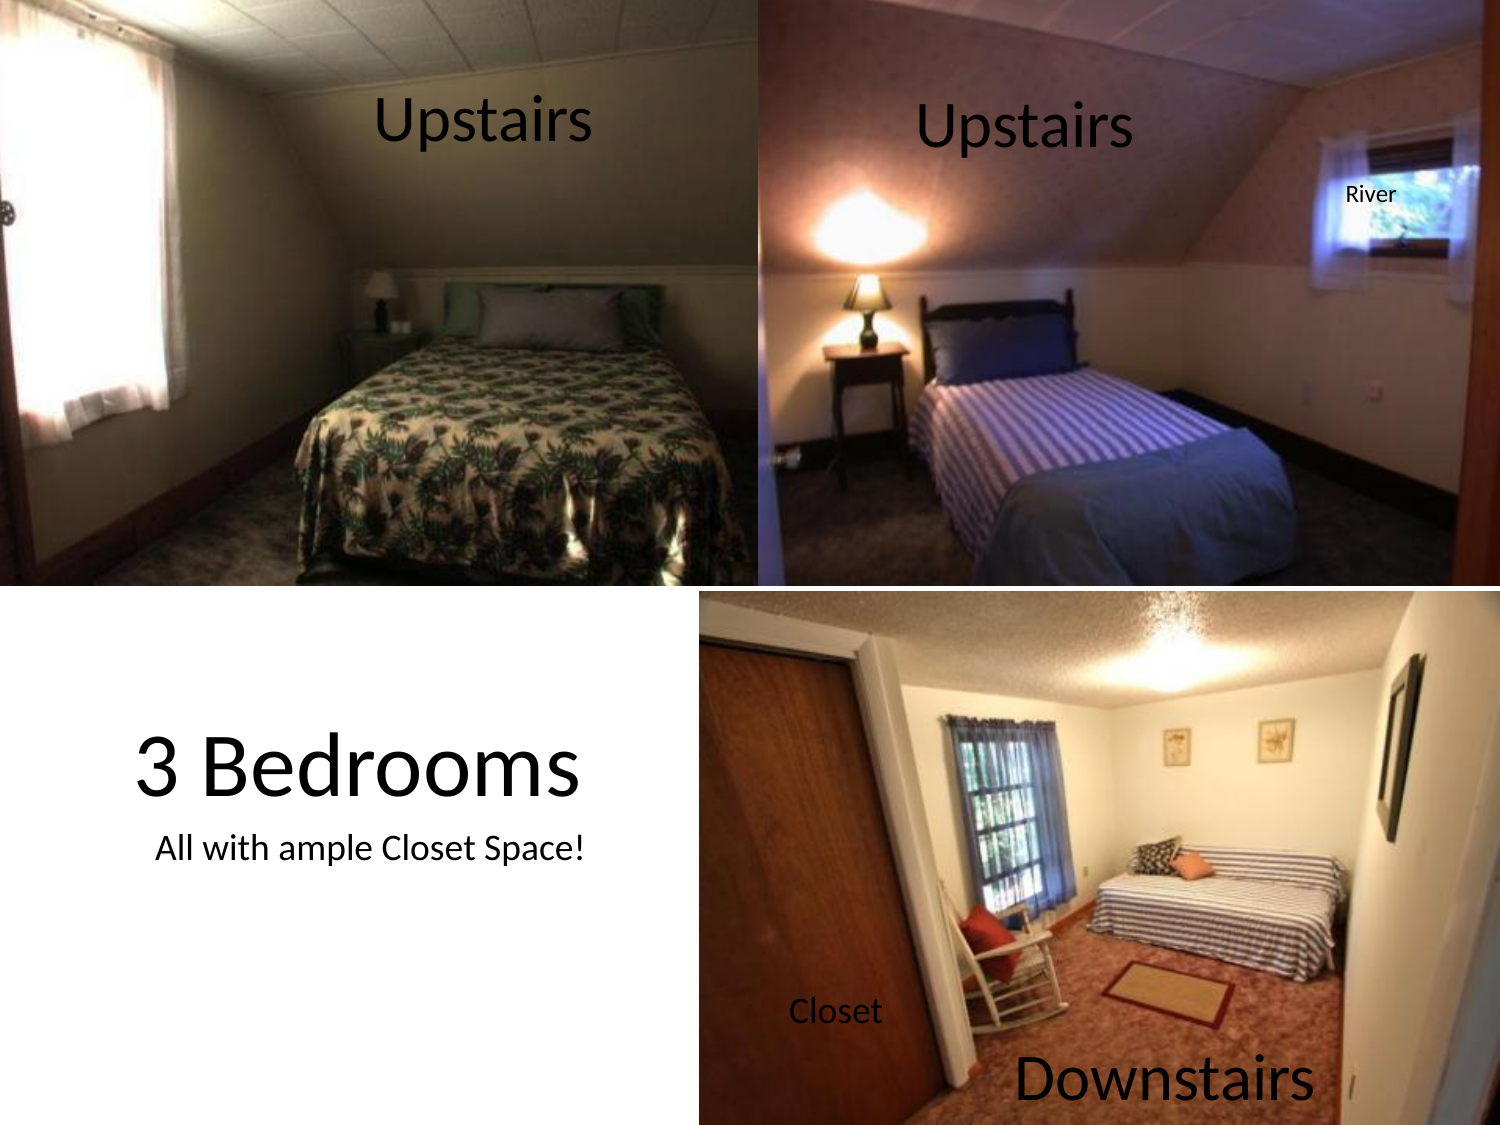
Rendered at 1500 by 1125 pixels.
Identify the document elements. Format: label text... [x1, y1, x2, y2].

text_box All with ample Closet Space! [140, 815, 602, 876]
picture [900, 0, 1500, 586]
title 3 Bedrooms [81, 666, 635, 855]
picture [699, 591, 1500, 1125]
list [0, 0, 900, 586]
